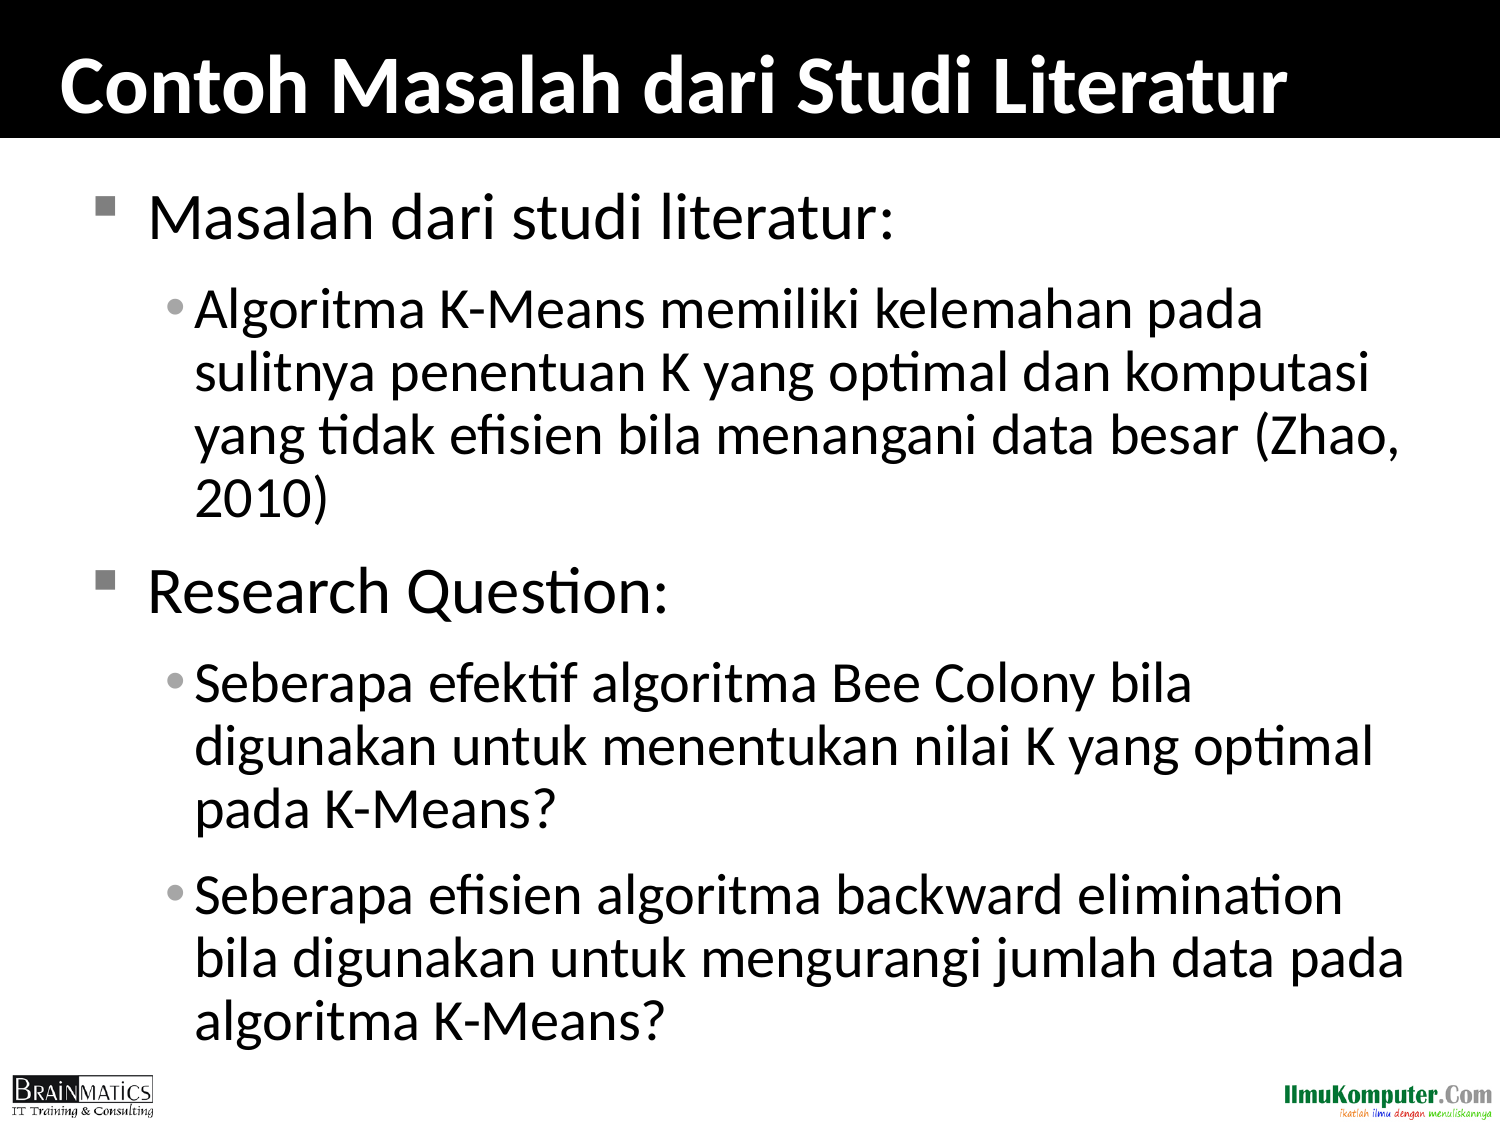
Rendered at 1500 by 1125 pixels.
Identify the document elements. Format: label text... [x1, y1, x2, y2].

list Masalah dari studi literatur: Algoritma K-Means memiliki kelemahan pada sulitnya penentuan K yang optimal dan komputasi yang tidak efisien bila menangani data besar (Zhao, 2010) Research Question: Seberapa efektif algoritma Bee Colony bila digunakan untuk menentukan nilai K yang optimal pada K-Means? Seberapa efisien algoritma backward elimination bila digunakan untuk mengurangi jumlah data pada algoritma K-Means? [74, 174, 1426, 1038]
picture [1275, 1080, 1500, 1125]
picture [12, 1075, 153, 1118]
title Contoh Masalah dari Studi Literatur [45, 30, 1451, 138]
